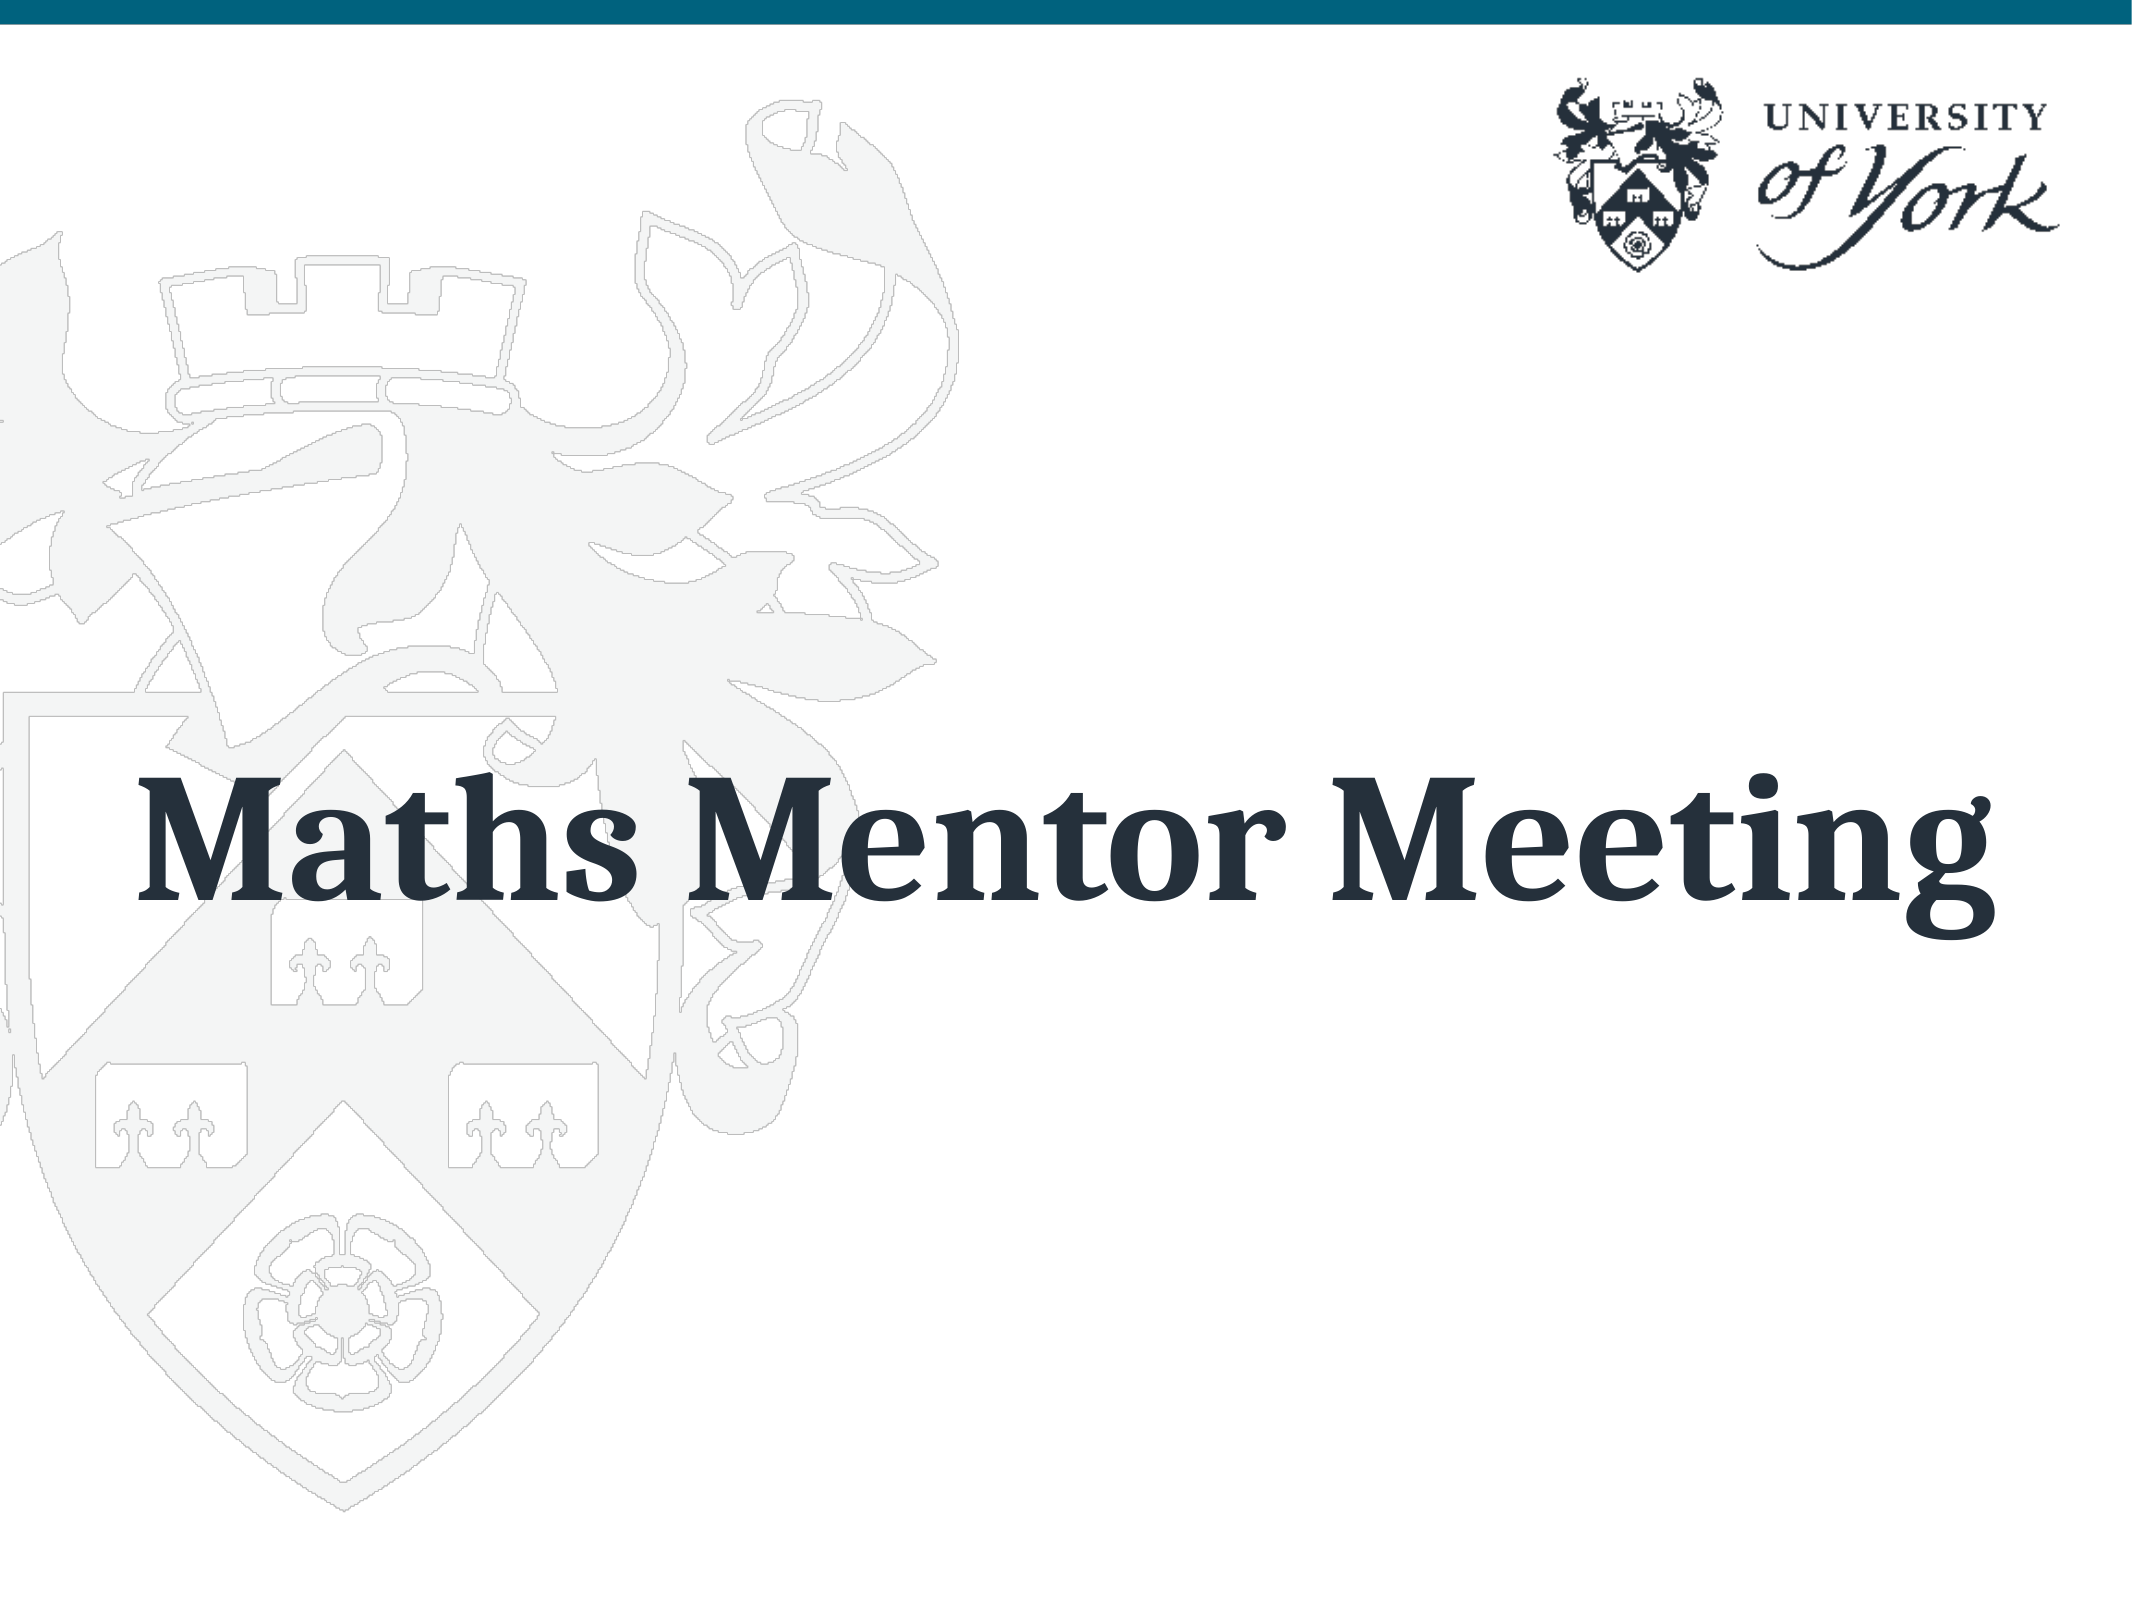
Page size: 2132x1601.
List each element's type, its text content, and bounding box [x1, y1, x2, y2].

picture [0, 25, 2132, 1601]
title Maths Mentor Meeting [106, 682, 2025, 972]
